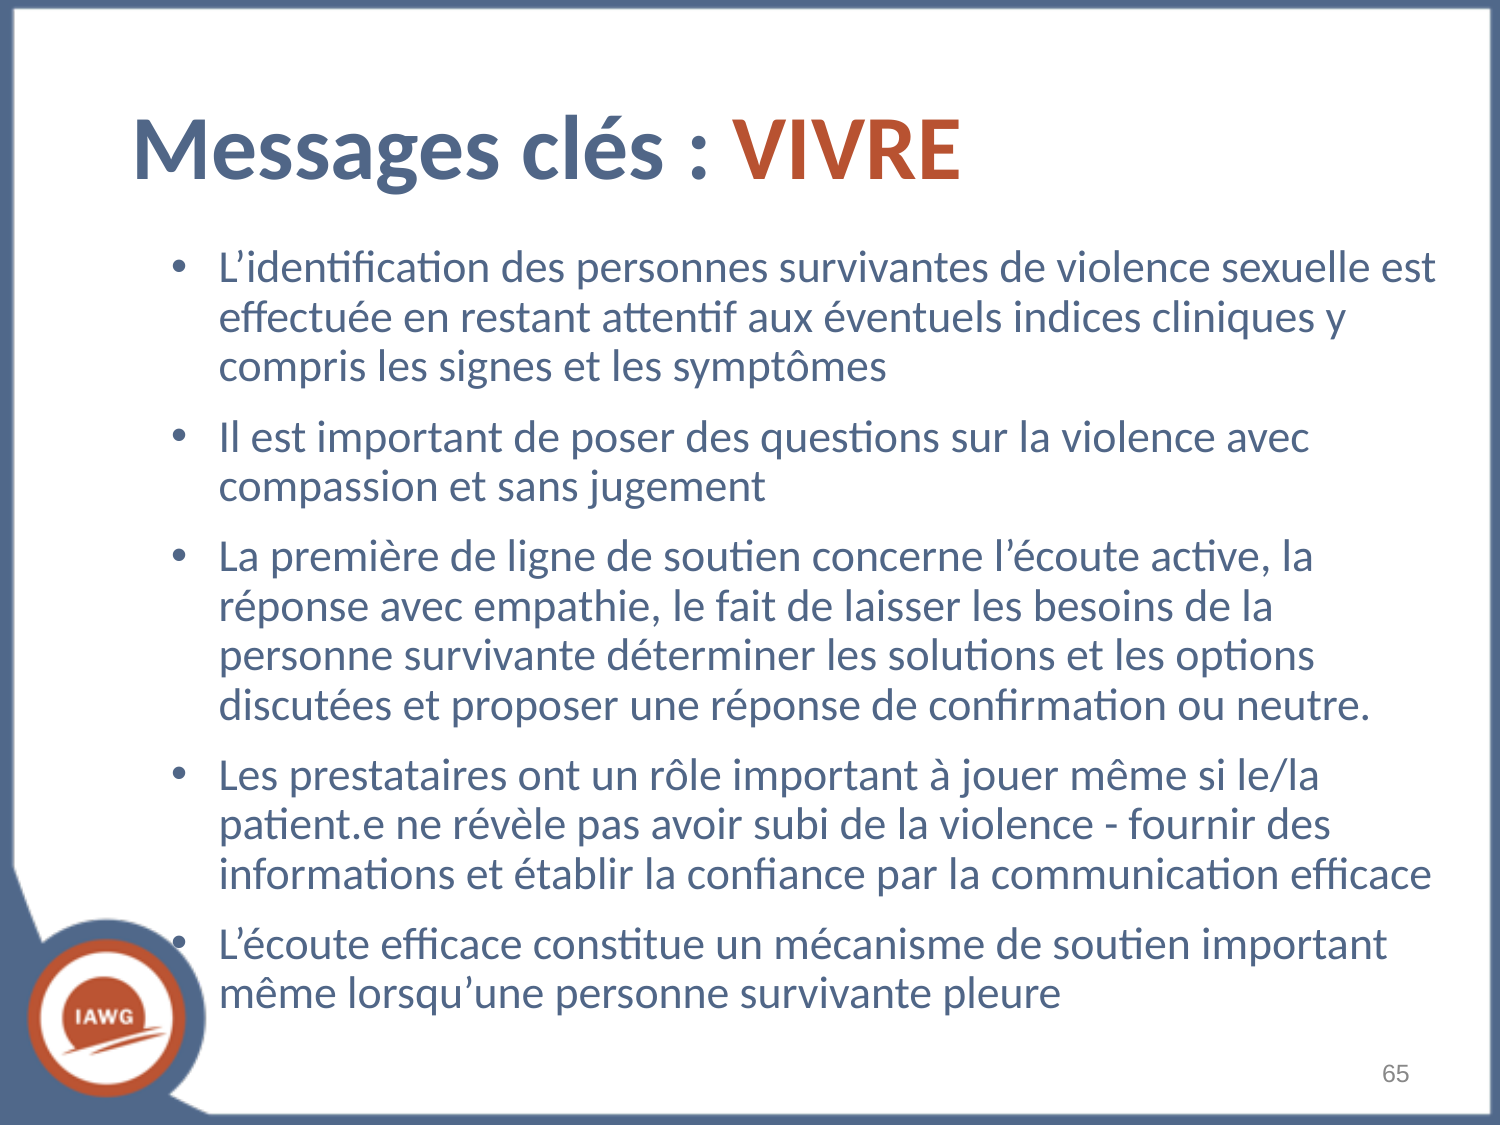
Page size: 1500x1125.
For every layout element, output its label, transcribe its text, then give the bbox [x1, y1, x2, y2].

list L’identification des personnes survivantes de violence sexuelle est effectuée en restant attentif aux éventuels indices cliniques y compris les signes et les symptômes Il est important de poser des questions sur la violence avec compassion et sans jugement La première de ligne de soutien concerne l’écoute active, la réponse avec empathie, le fait de laisser les besoins de la personne survivante déterminer les solutions et les options discutées et proposer une réponse de confirmation ou neutre. Les prestataires ont un rôle important à jouer même si le/la patient.e ne révèle pas avoir subi de la violence - fournir des informations et établir la confiance par la communication efficace L’écoute efficace constitue un mécanisme de soutien important même lorsqu’une personne survivante pleure [156, 235, 1467, 1069]
slide_number ‹#› [1074, 1042, 1425, 1103]
title Messages clés : VIVRE [116, 56, 1467, 244]
picture [0, 0, 1500, 1125]
